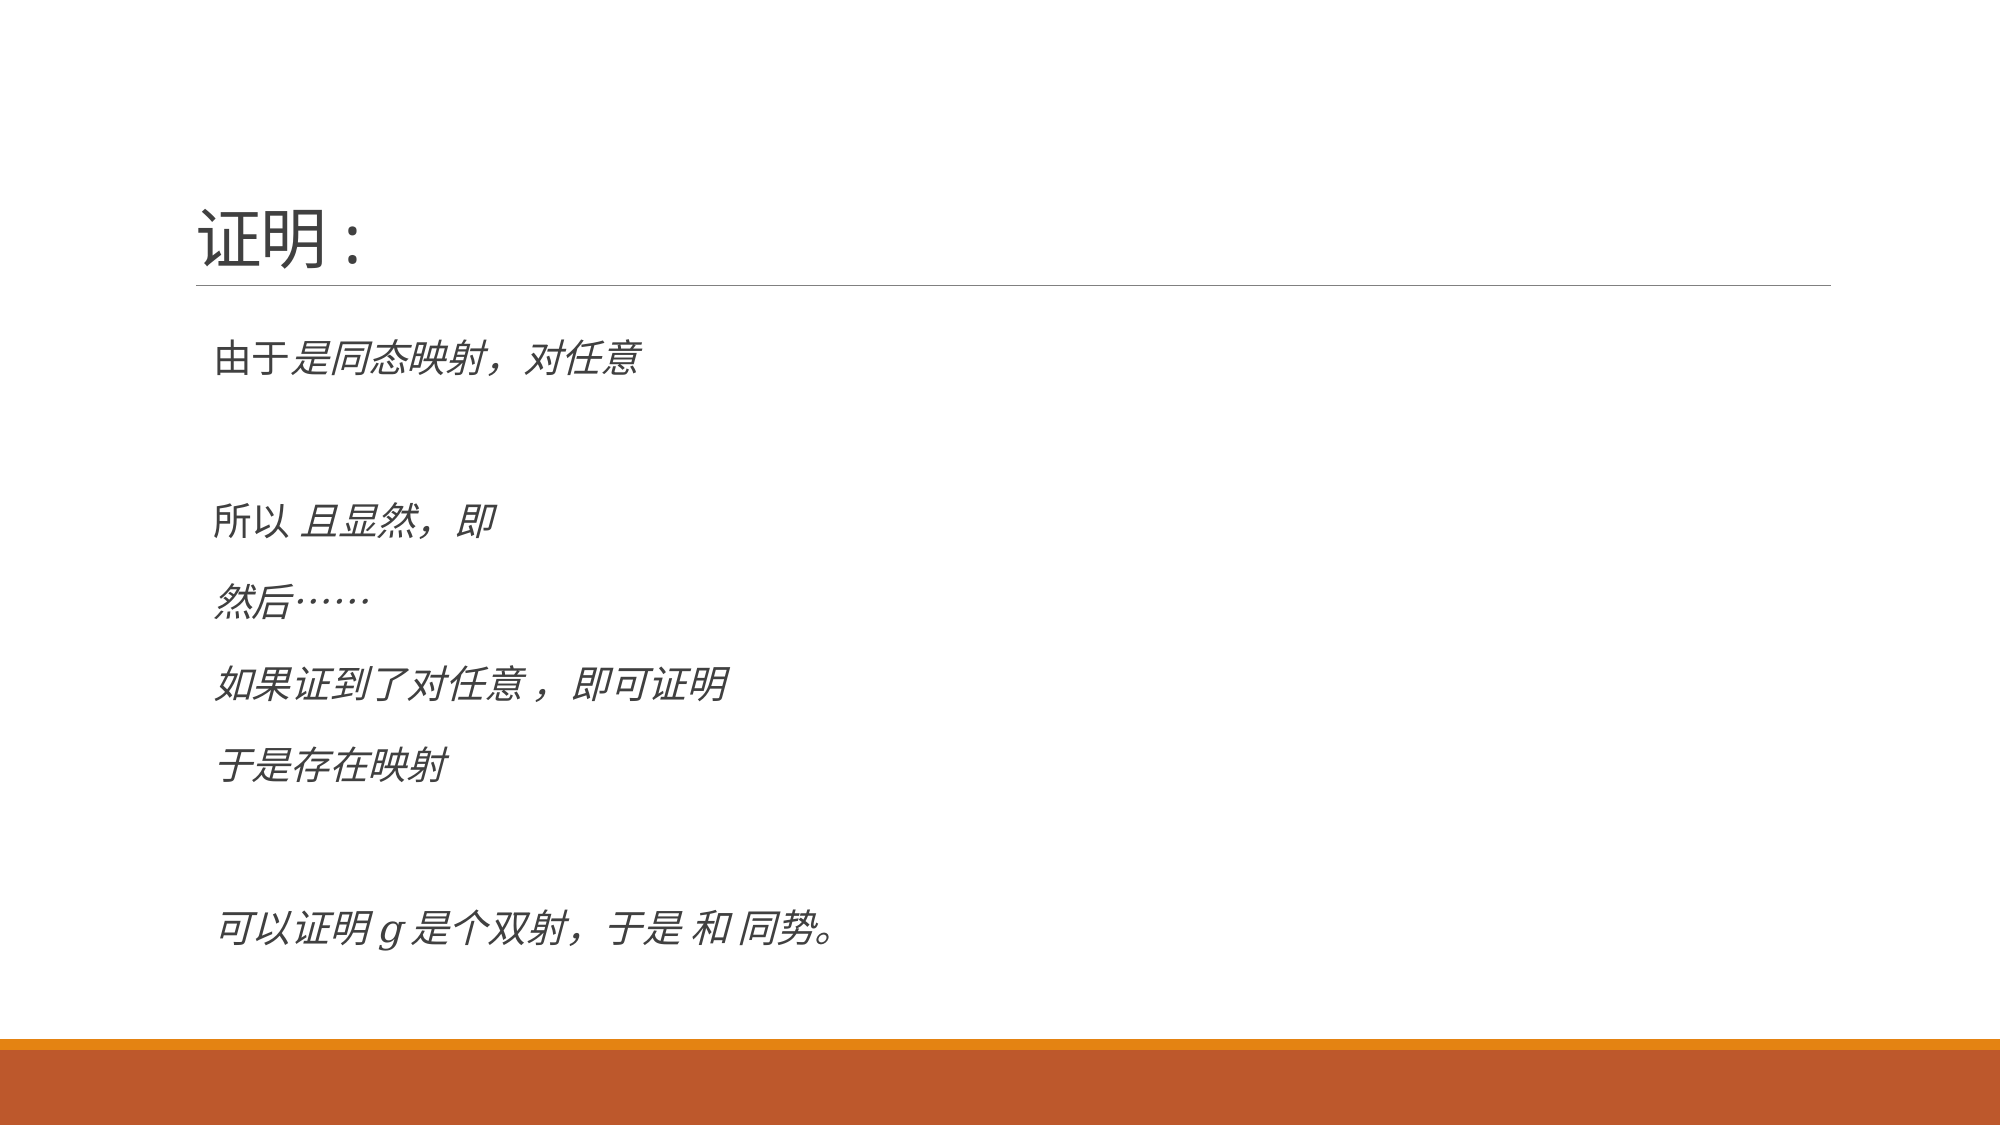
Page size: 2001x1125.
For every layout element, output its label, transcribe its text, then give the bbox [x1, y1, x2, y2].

title 证明: [180, 47, 1830, 285]
